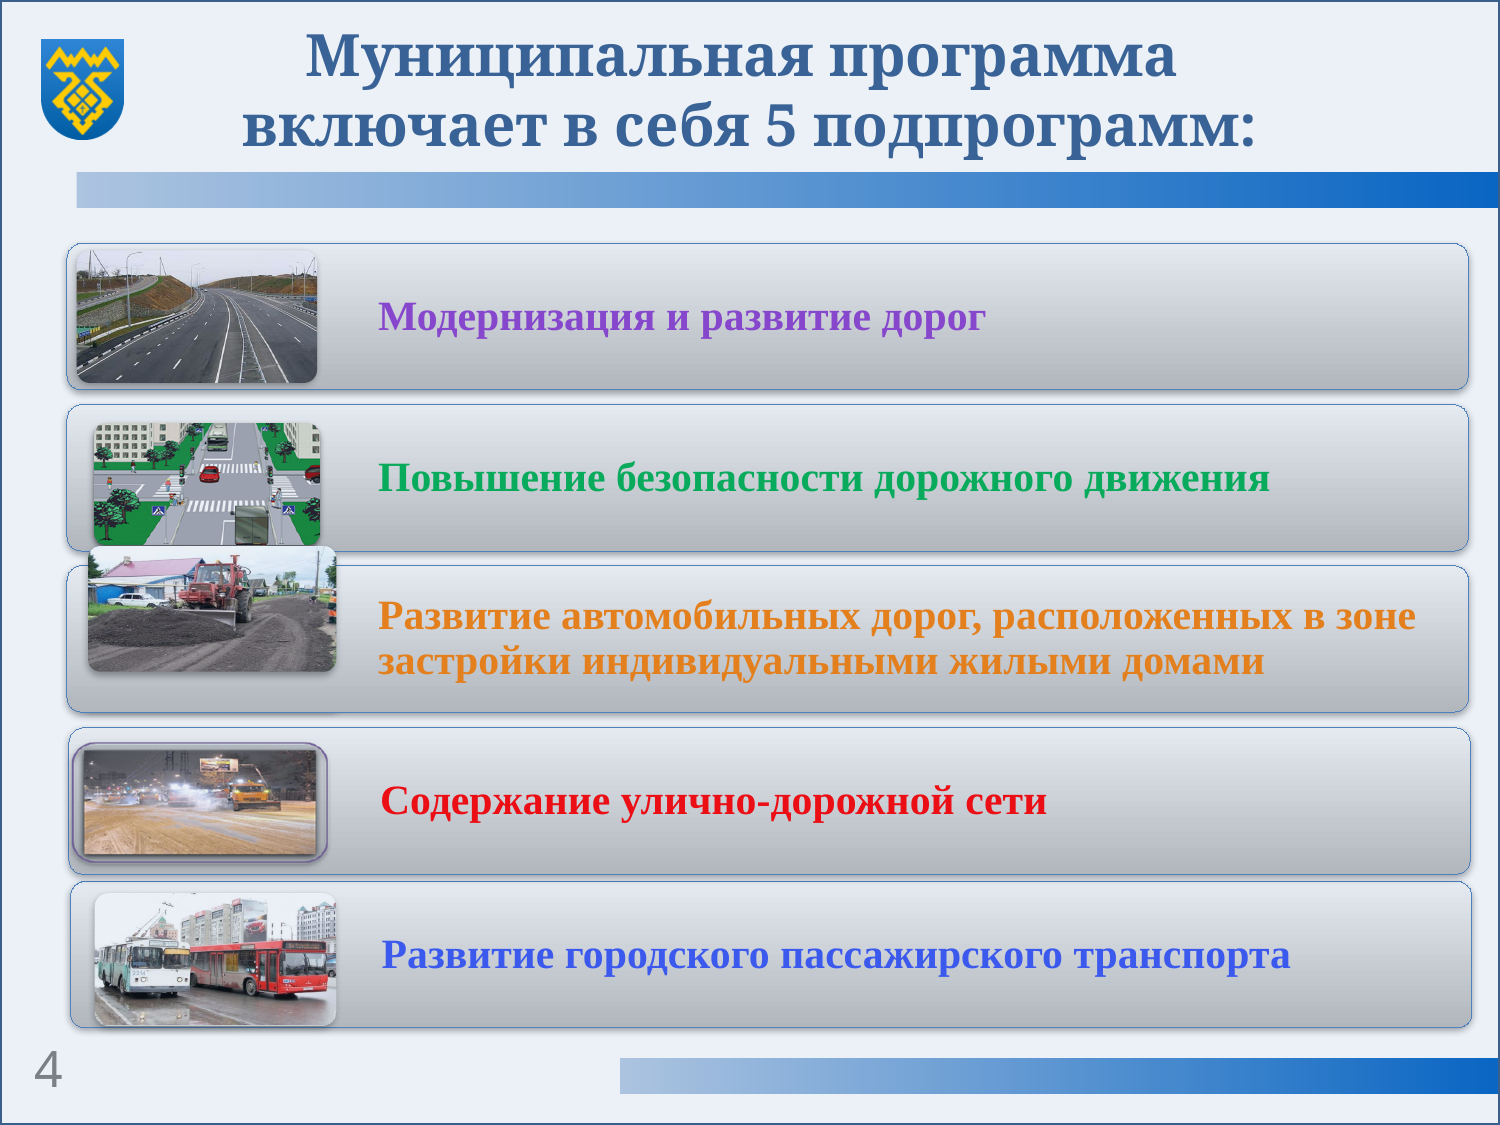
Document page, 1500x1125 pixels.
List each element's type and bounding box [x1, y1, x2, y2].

text_box [0, 0, 1500, 1125]
picture [41, 38, 124, 140]
text_box [41, 243, 1495, 1036]
